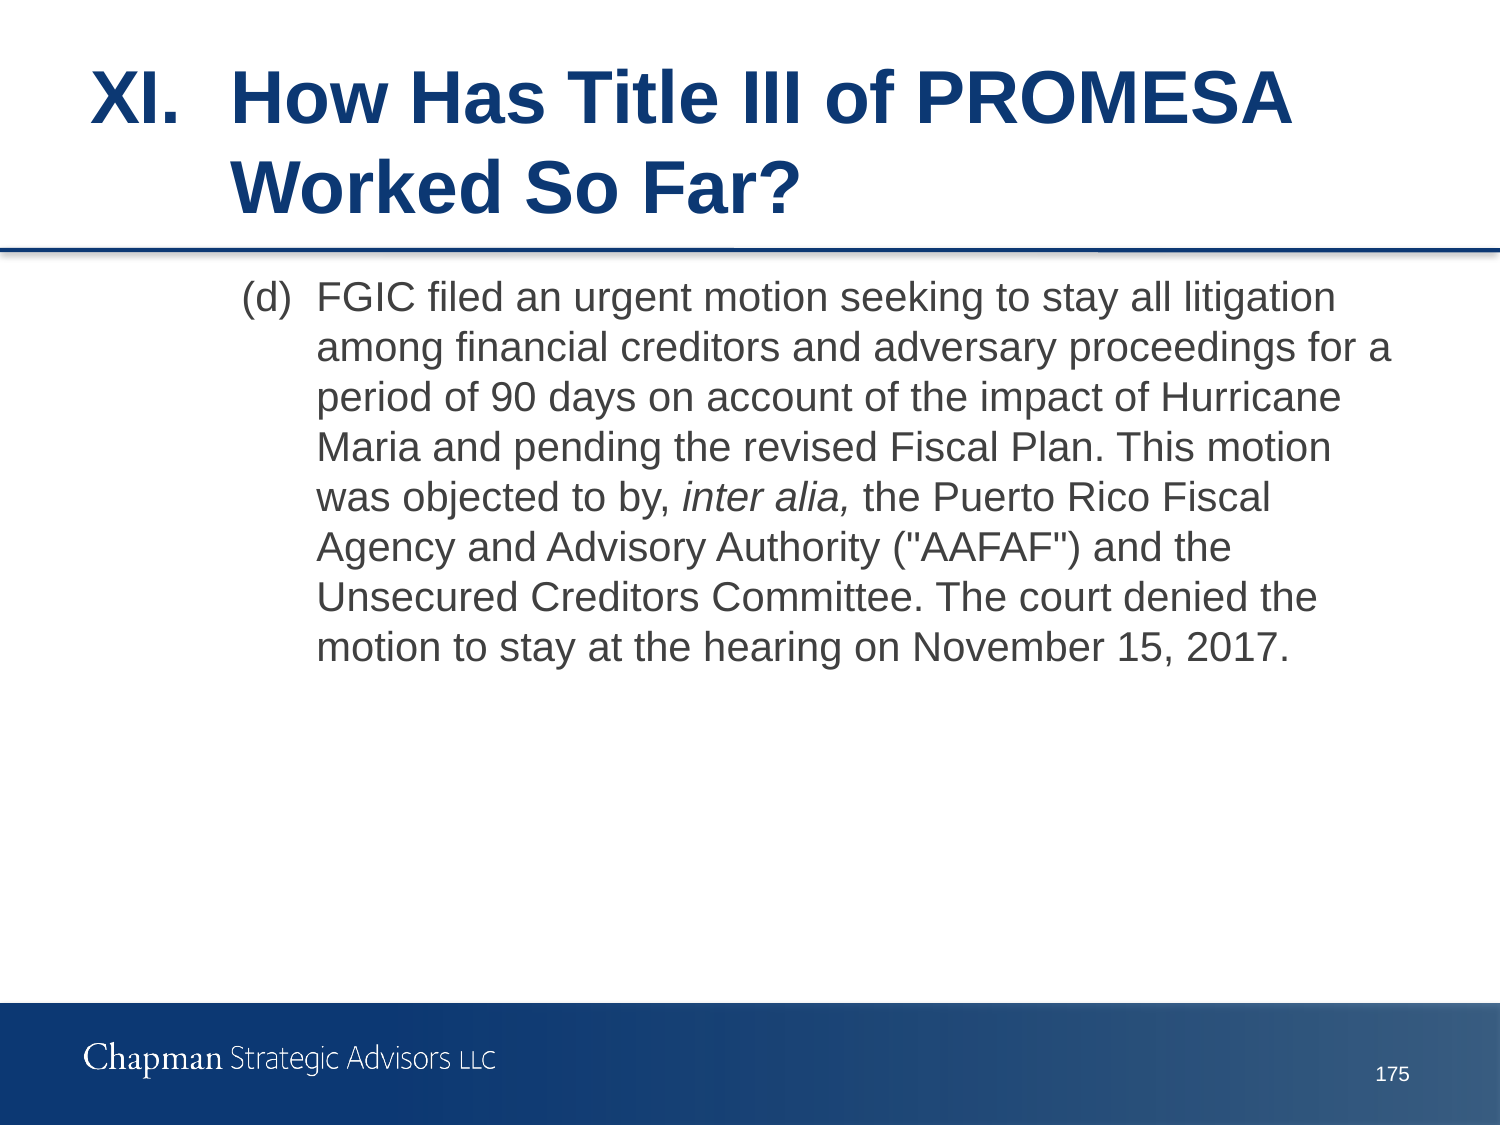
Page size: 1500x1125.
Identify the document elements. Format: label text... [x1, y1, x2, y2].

list (d) FGIC filed an urgent motion seeking to stay all litigation among financial creditors and adversary proceedings for a period of 90 days on account of the impact of Hurricane Maria and pending the revised Fiscal Plan. This motion was objected to by, inter alia, the Puerto Rico Fiscal Agency and Advisory Authority ("AAFAF") and the Unsecured Creditors Committee. The court denied the motion to stay at the hearing on November 15, 2017. [74, 262, 1426, 1006]
title XI. How Has Title III of PROMESA Worked So Far? [75, 45, 1425, 233]
slide_number 174 [1074, 1052, 1425, 1113]
